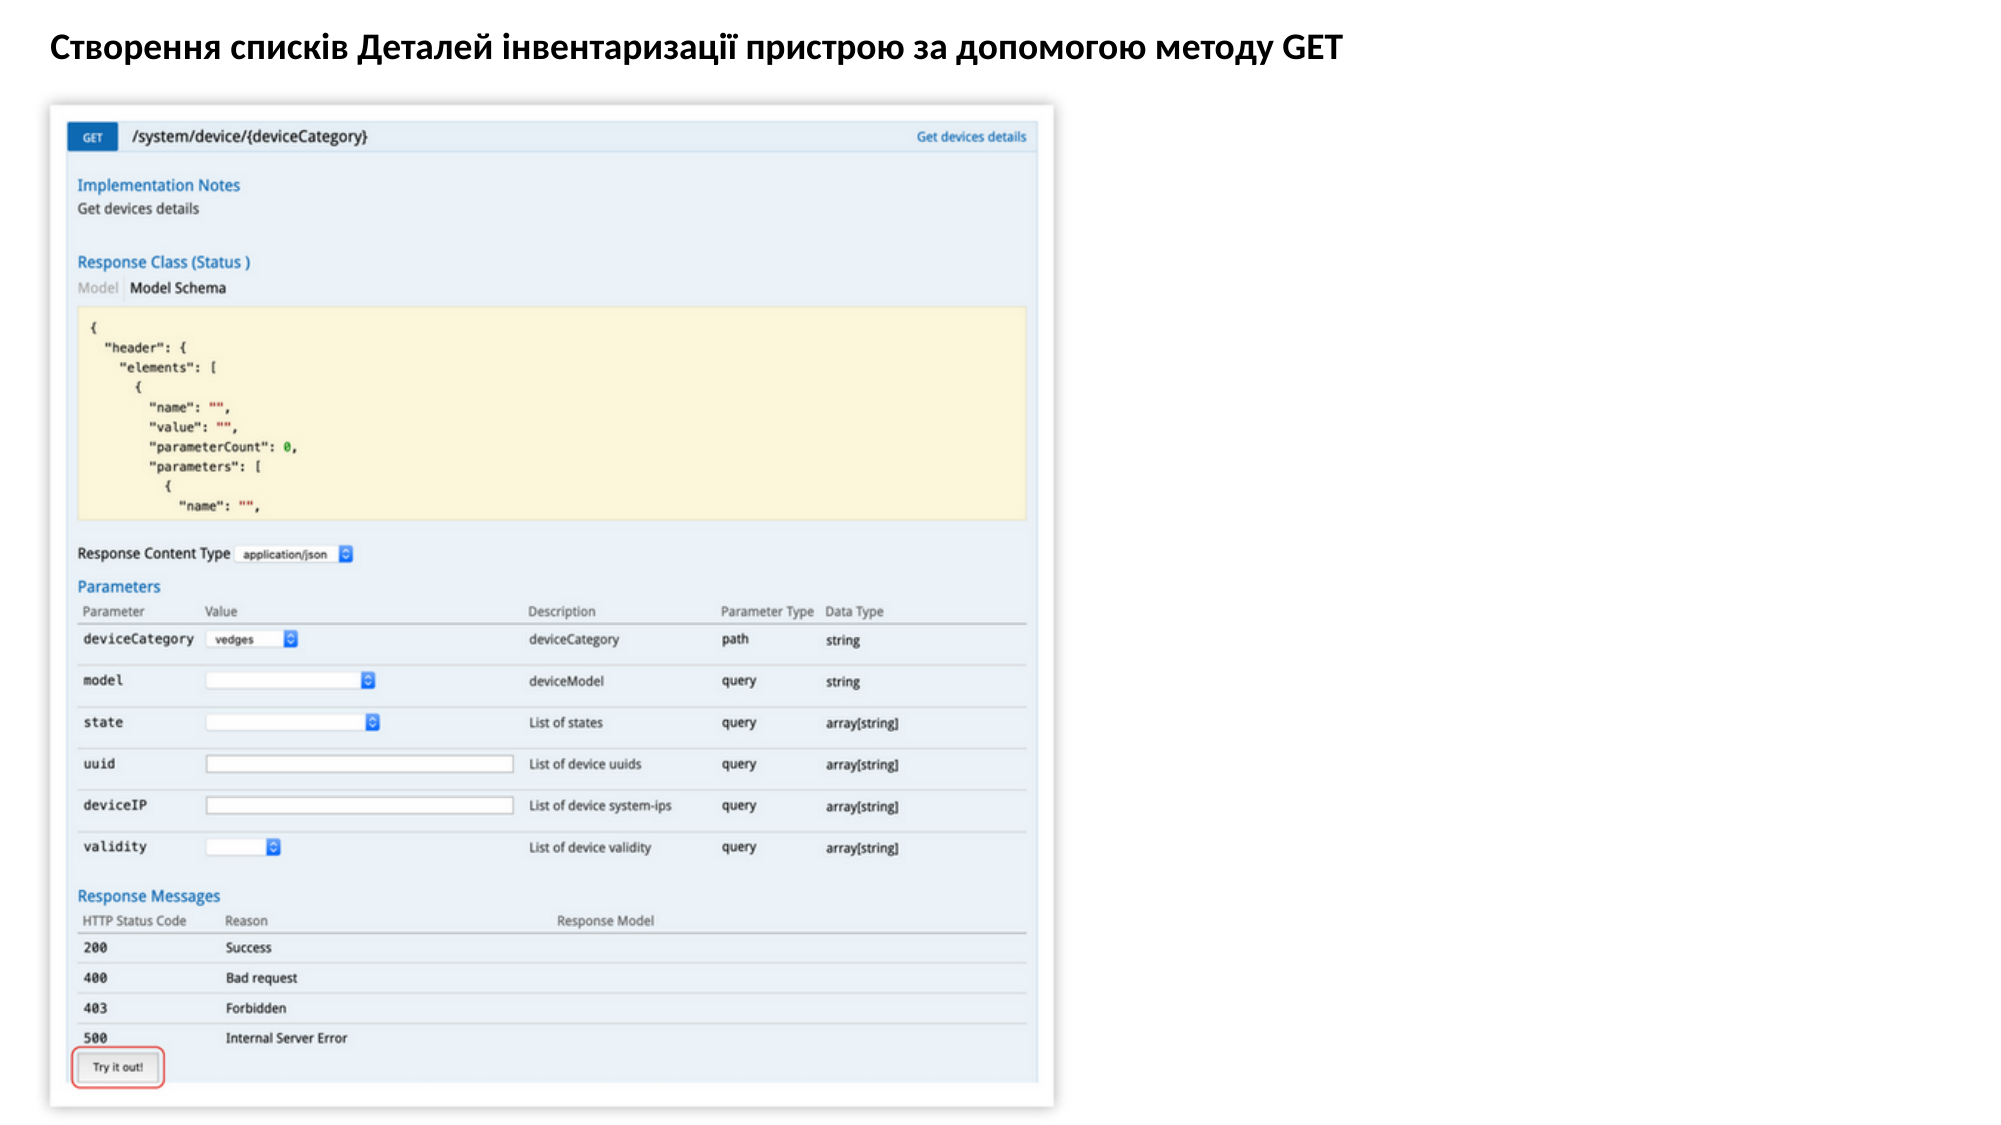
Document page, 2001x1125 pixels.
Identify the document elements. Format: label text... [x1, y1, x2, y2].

text_box Створення списків Деталей інвентаризації пристрою за допомогою методу GET [35, 14, 1569, 75]
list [35, 83, 1079, 1125]
